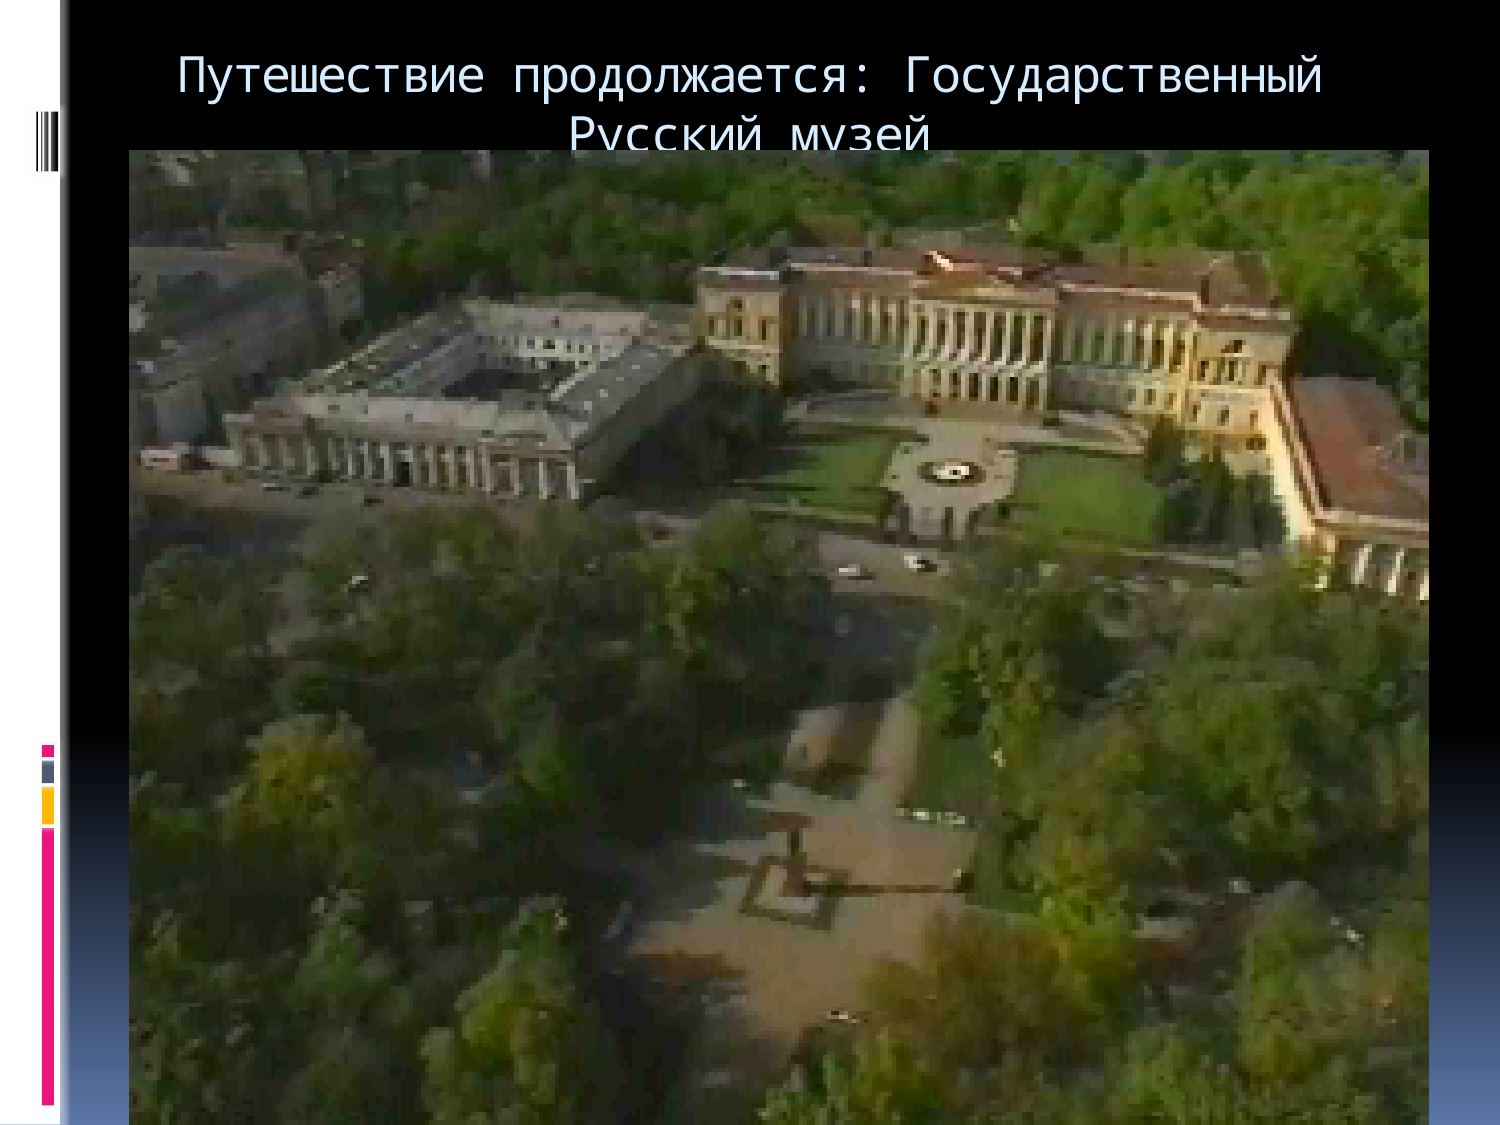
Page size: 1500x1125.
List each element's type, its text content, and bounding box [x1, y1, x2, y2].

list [128, 148, 1431, 1125]
title Путешествие продолжается: Государственный Русский музей [70, 35, 1430, 164]
